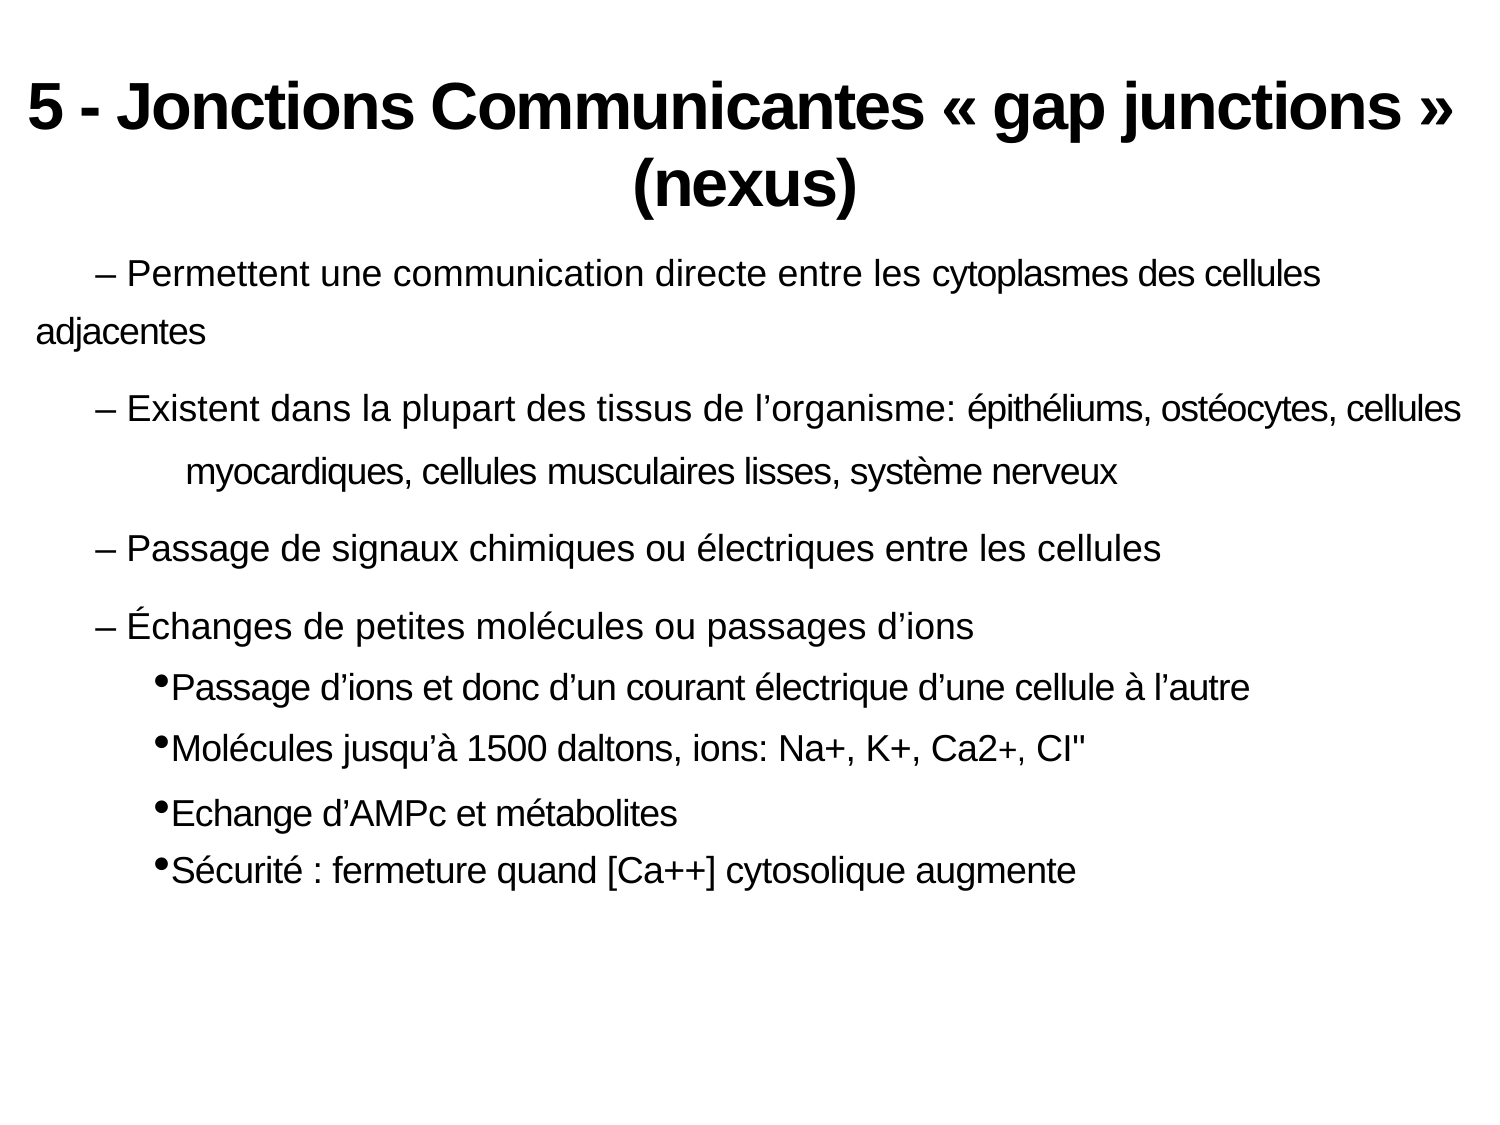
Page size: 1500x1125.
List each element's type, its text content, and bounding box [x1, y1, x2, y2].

text_box 5 - Jonctions Communicantes « gap junctions » (nexus) – Permettent une communication directe entre les cytoplasmes des cellules adjacentes – Existent dans la plupart des tissus de l’organisme: épithéliums, ostéocytes, cellules myocardiques, cellules musculaires lisses, système nerveux – Passage de signaux chimiques ou électriques entre les cellules – Échanges de petites molécules ou passages d’ions Passage d’ions et donc d’un courant électrique d’une cellule à l’autre Molécules jusqu’à 1500 daltons, ions: Na+, K+, Ca2+, CI" Echange d’AMPc et métabolites Sécurité : fermeture quand [Ca++] cytosolique augmente [0, 58, 1477, 899]
